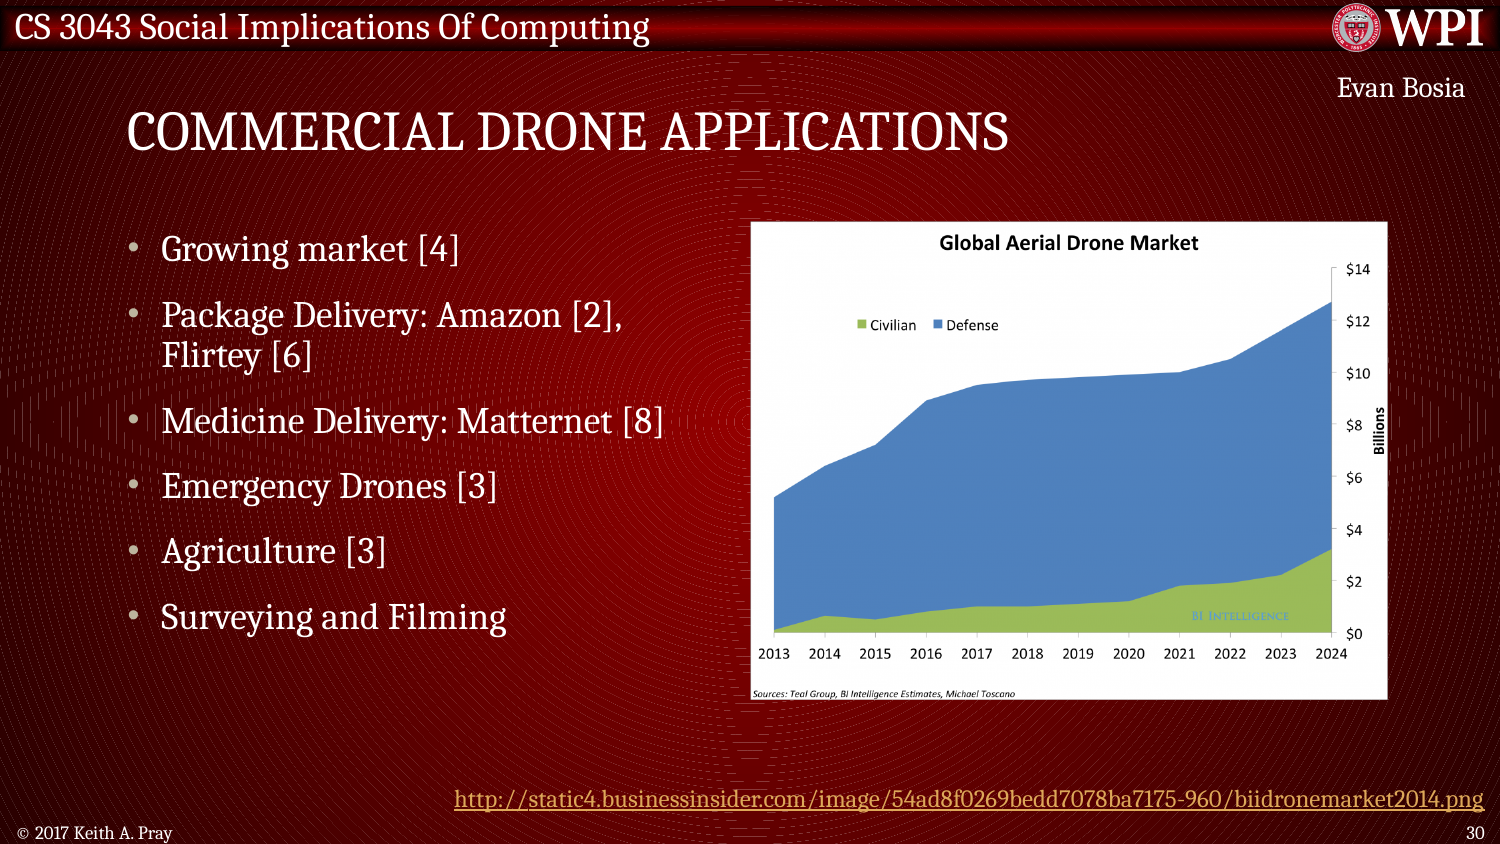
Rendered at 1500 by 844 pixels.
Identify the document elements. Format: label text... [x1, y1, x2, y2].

picture [1332, 3, 1483, 52]
list Growing market [4] Package Delivery: Amazon [2], Flirtey [6] Medicine Delivery: Matternet [8] Emergency Drones [3] Agriculture [3] Surveying and Filming [112, 221, 725, 772]
title Commercial Drone Applications [112, 59, 1388, 210]
picture [749, 221, 1388, 701]
text_box http://static4.businessinsider.com/image/54ad8f0269bedd7078ba7175-960/biidronemarket2014.png [0, 775, 1500, 821]
slide_number 30 [1397, 821, 1500, 844]
text_box Evan Bosia [1123, 61, 1481, 111]
footer © 2017 Keith A. Pray [0, 819, 913, 844]
